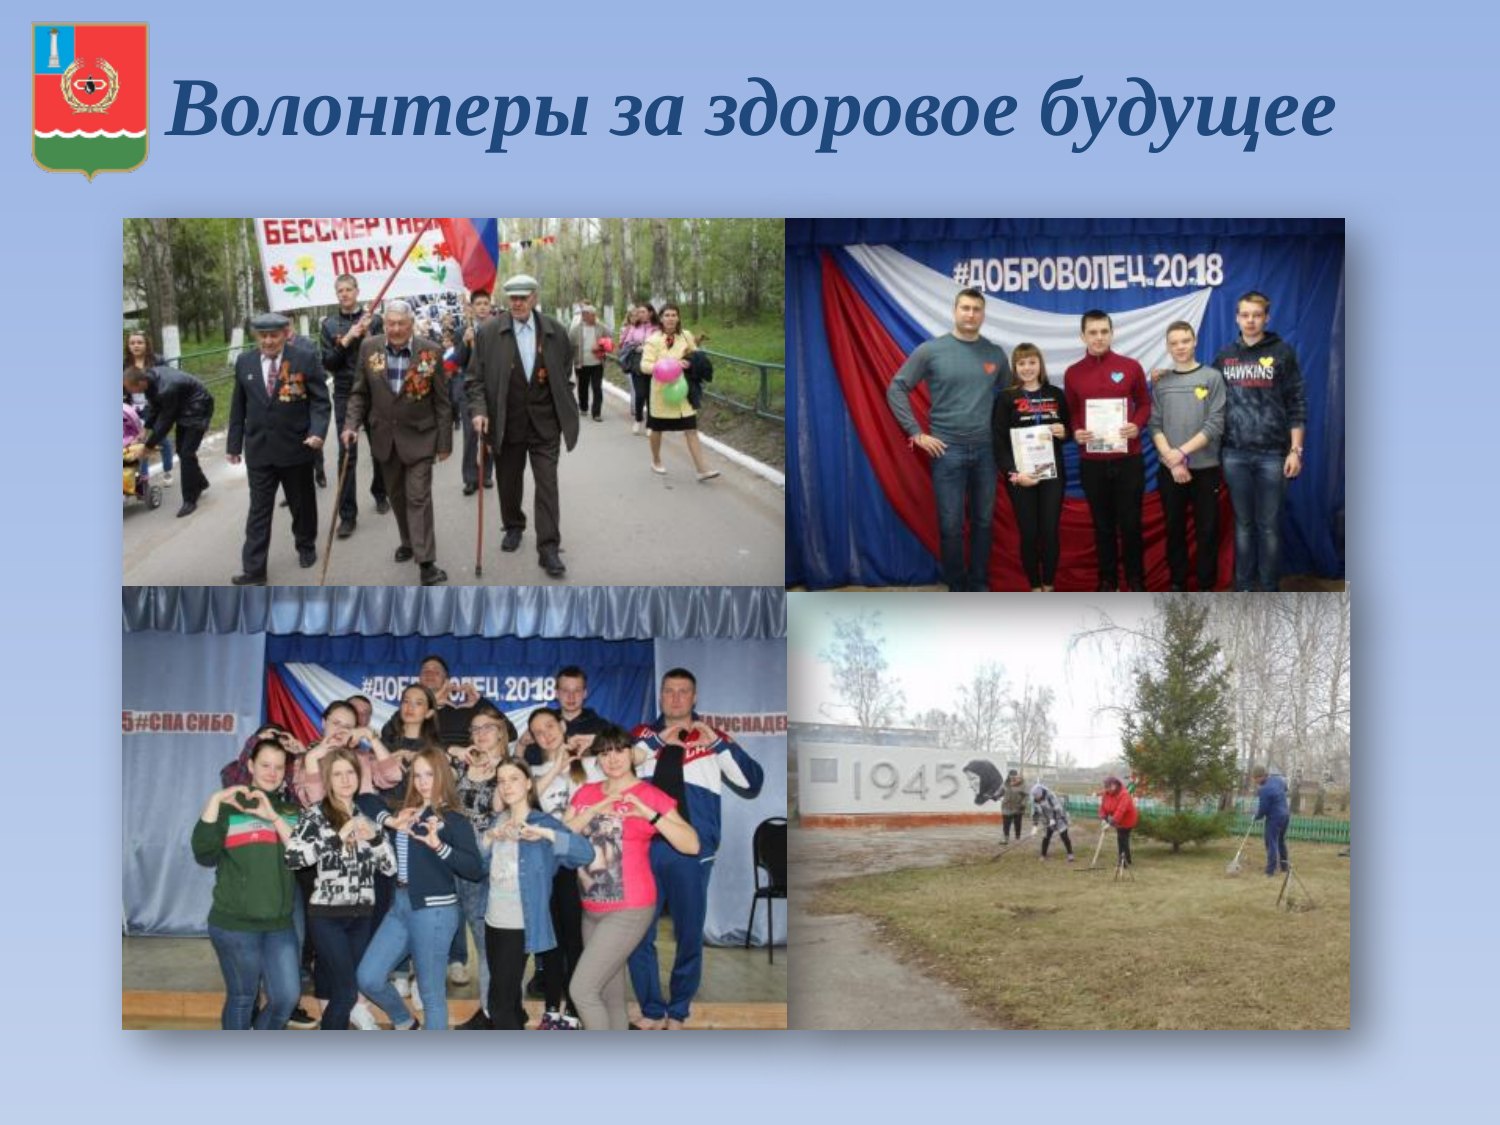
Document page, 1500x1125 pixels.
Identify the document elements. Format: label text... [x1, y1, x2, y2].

text_box Волонтеры за здоровое будущее [76, 8, 1427, 196]
picture [29, 18, 152, 185]
picture [122, 218, 1351, 1030]
